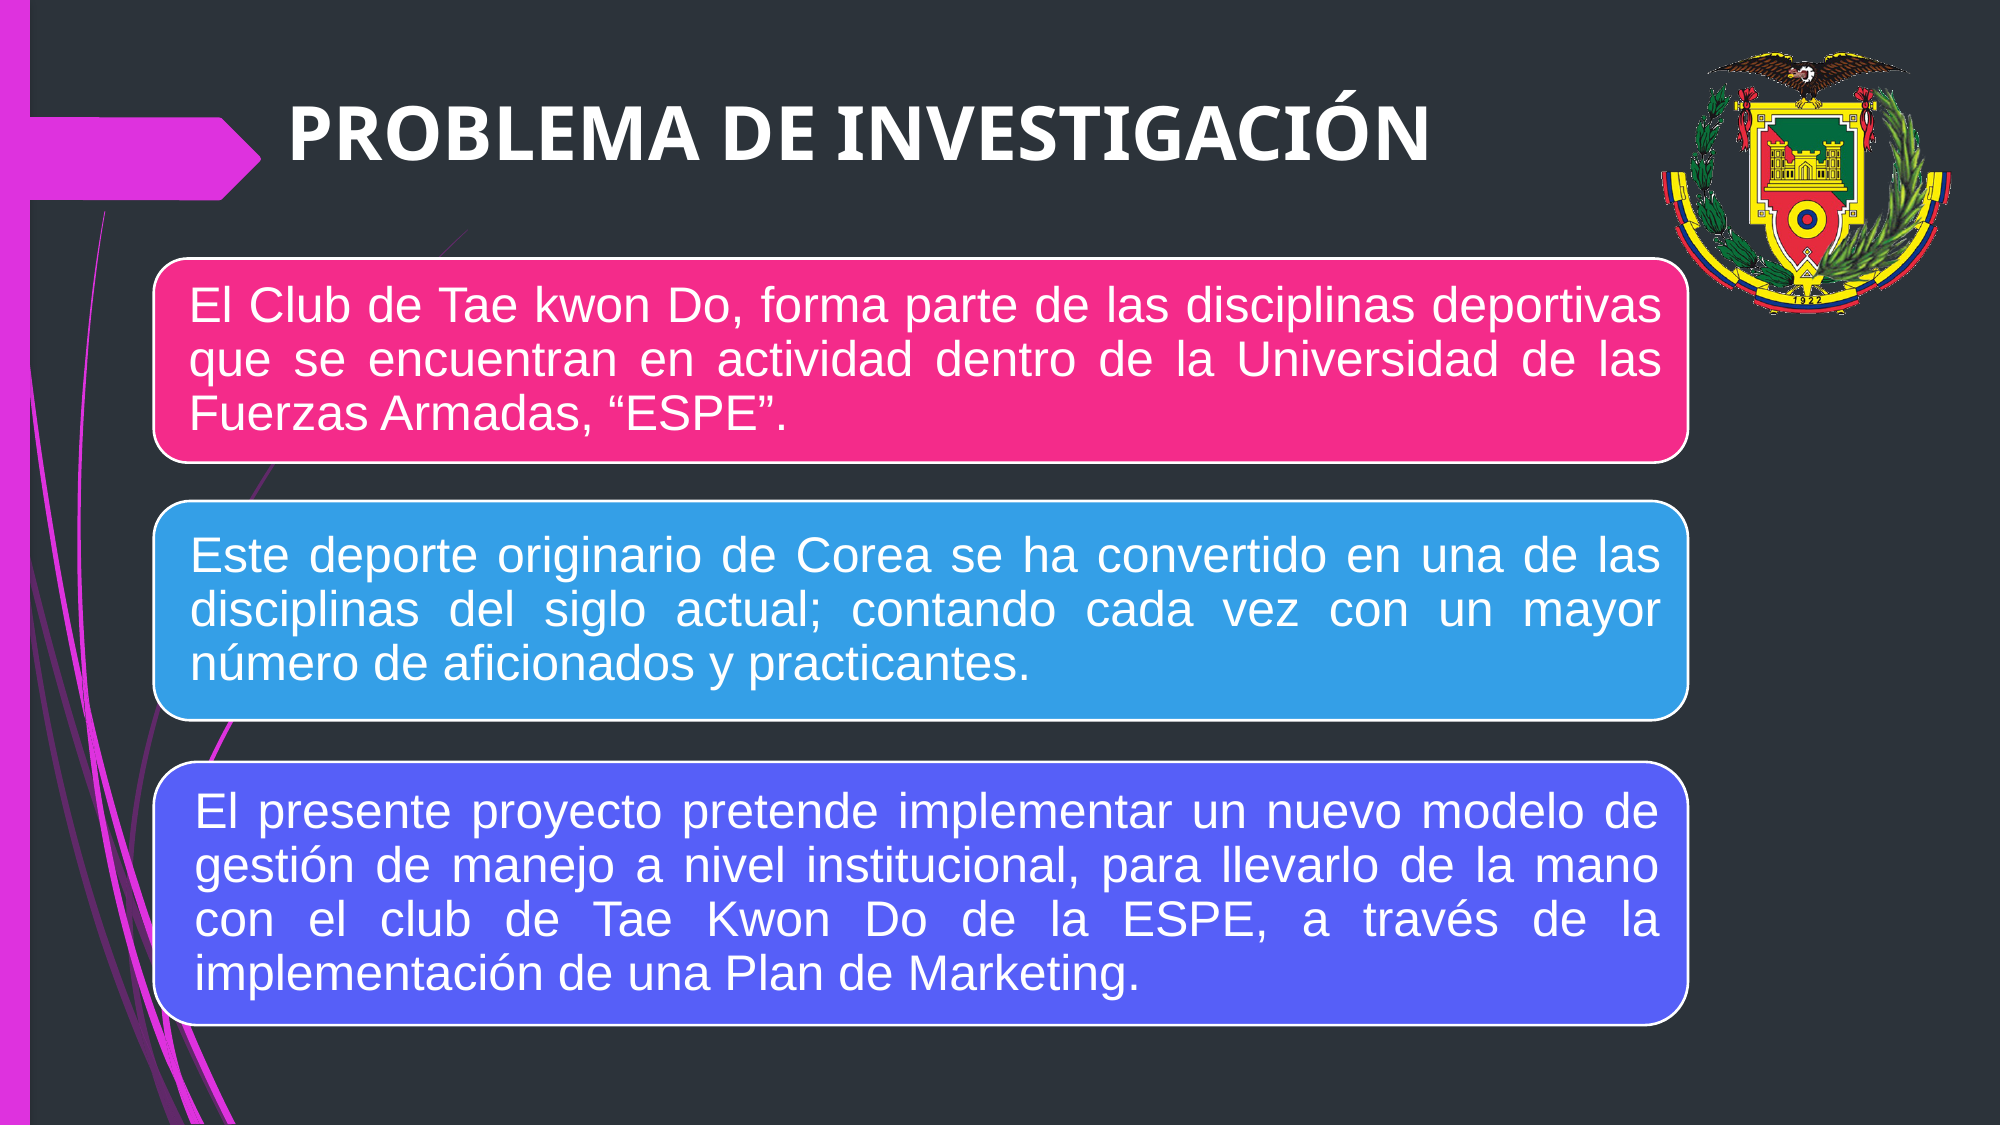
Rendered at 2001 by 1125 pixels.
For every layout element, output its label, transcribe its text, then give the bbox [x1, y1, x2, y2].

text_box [153, 216, 1689, 1107]
picture [1645, 32, 1966, 322]
title PROBLEMA DE INVESTIGACIÓN [271, 77, 1640, 216]
